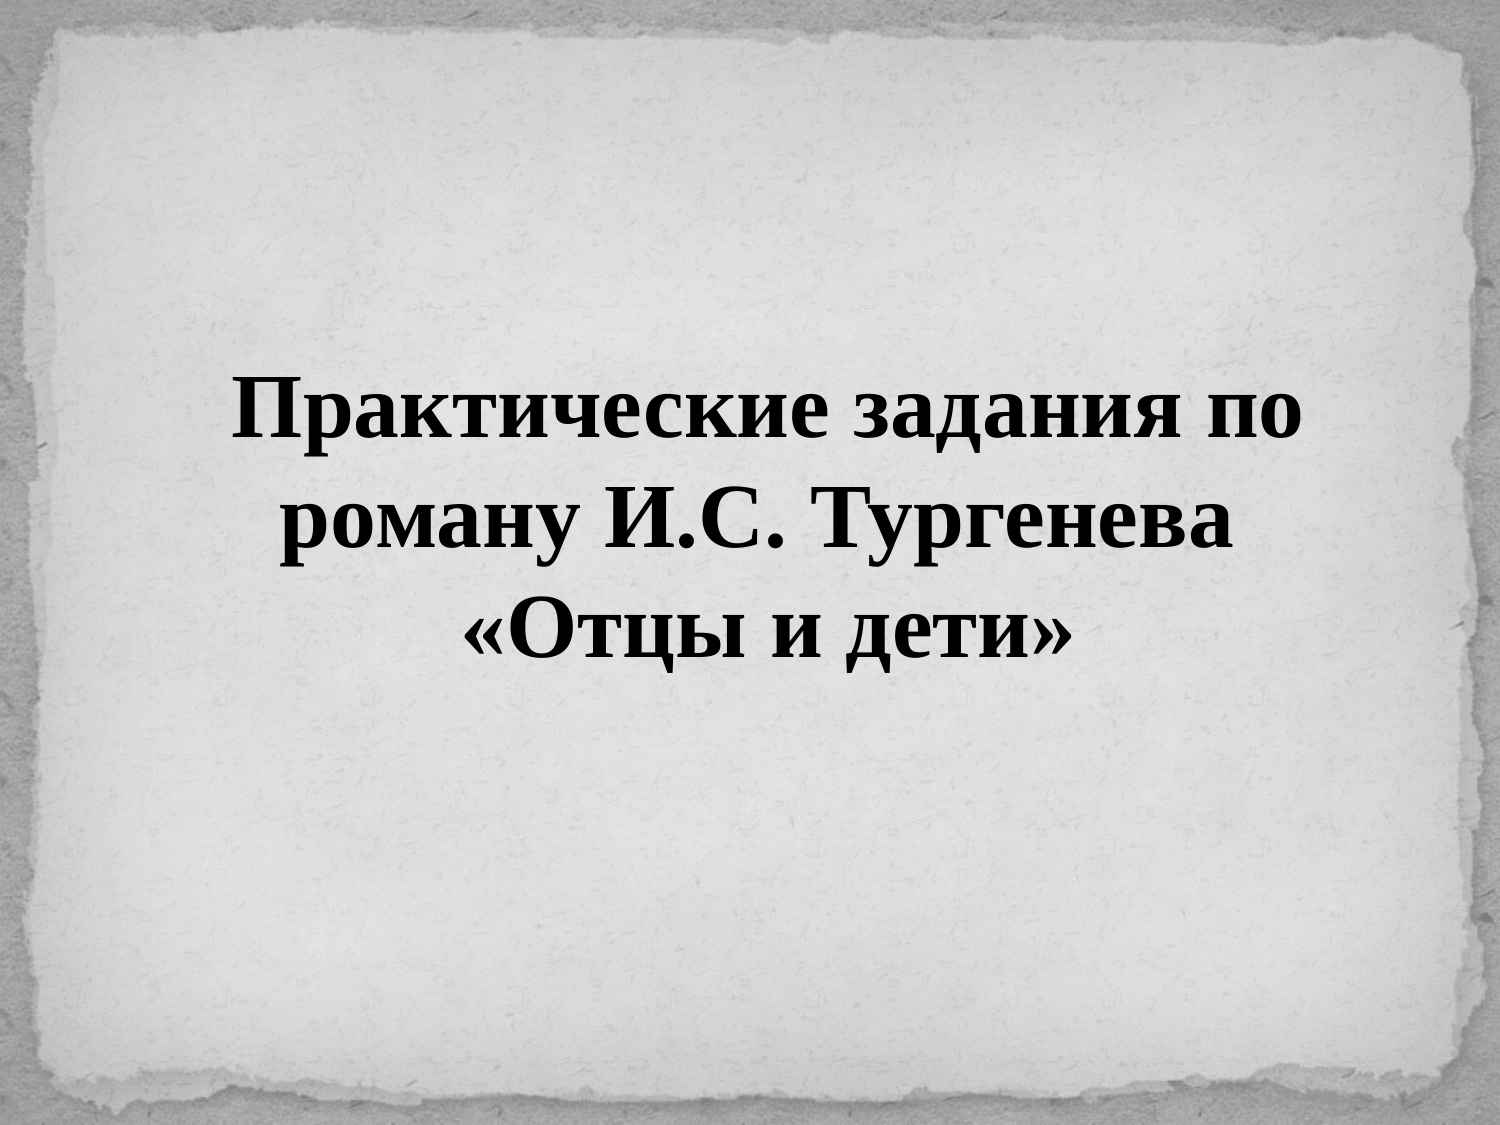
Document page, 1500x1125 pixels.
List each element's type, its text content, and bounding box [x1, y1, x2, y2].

text_box Практические задания по роману И.С. Тургенева «Отцы и дети» [190, 338, 1348, 683]
